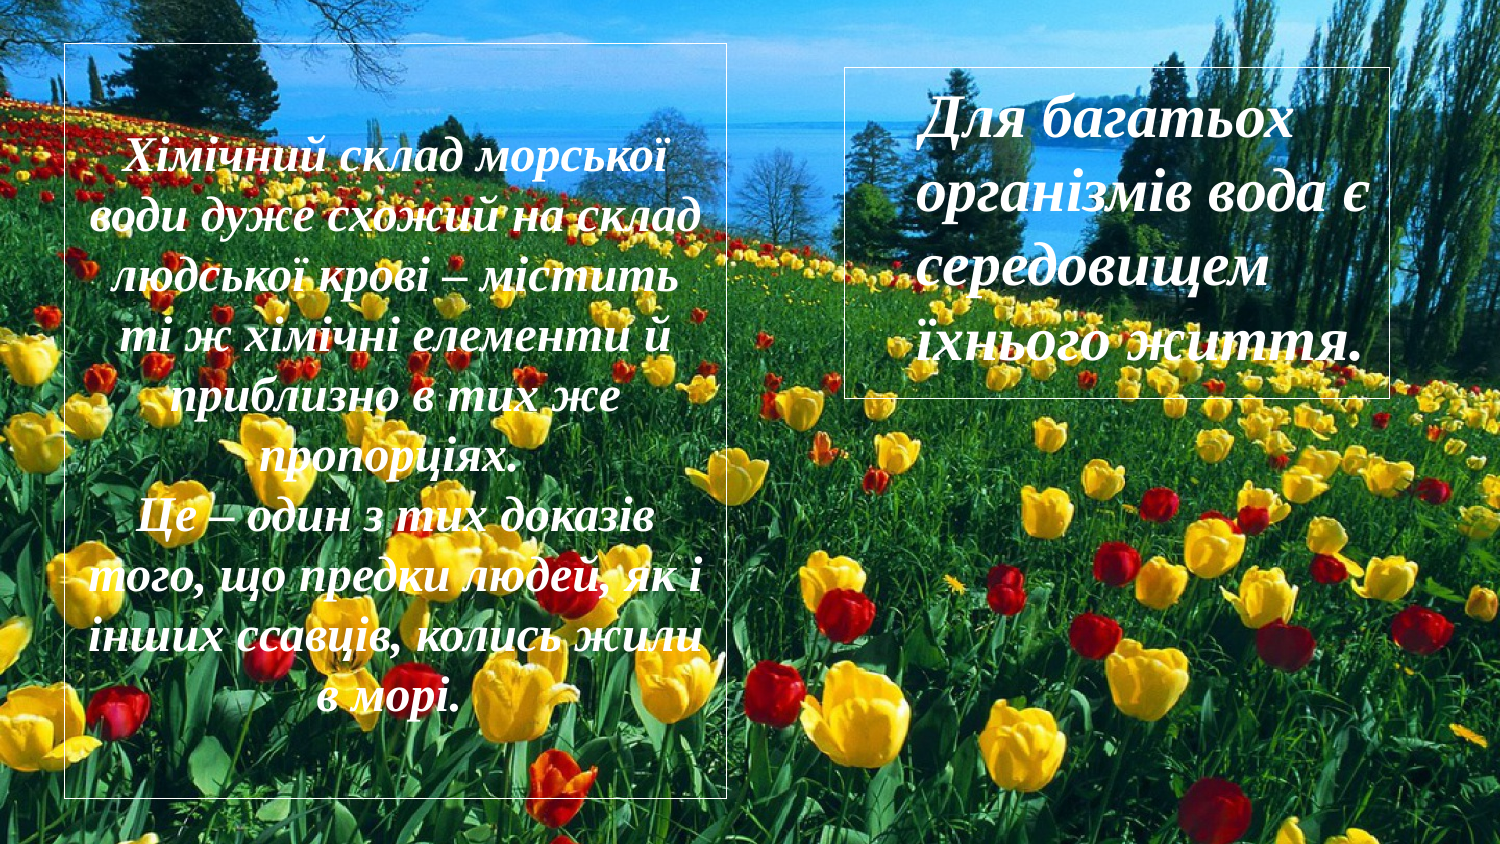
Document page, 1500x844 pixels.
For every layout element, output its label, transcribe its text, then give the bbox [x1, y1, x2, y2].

text_box Хімічний склад морської води дуже схожий на склад людської крові – містить ті ж хімічні елементи й приблизно в тих же пропорціях. Це – один з тих доказів того, що предки людей, як і інших ссавців, колись жили в морі. [64, 43, 727, 799]
list Для багатьох організмів вода є середовищем їхнього життя. [844, 67, 1390, 399]
picture [0, 0, 1500, 844]
